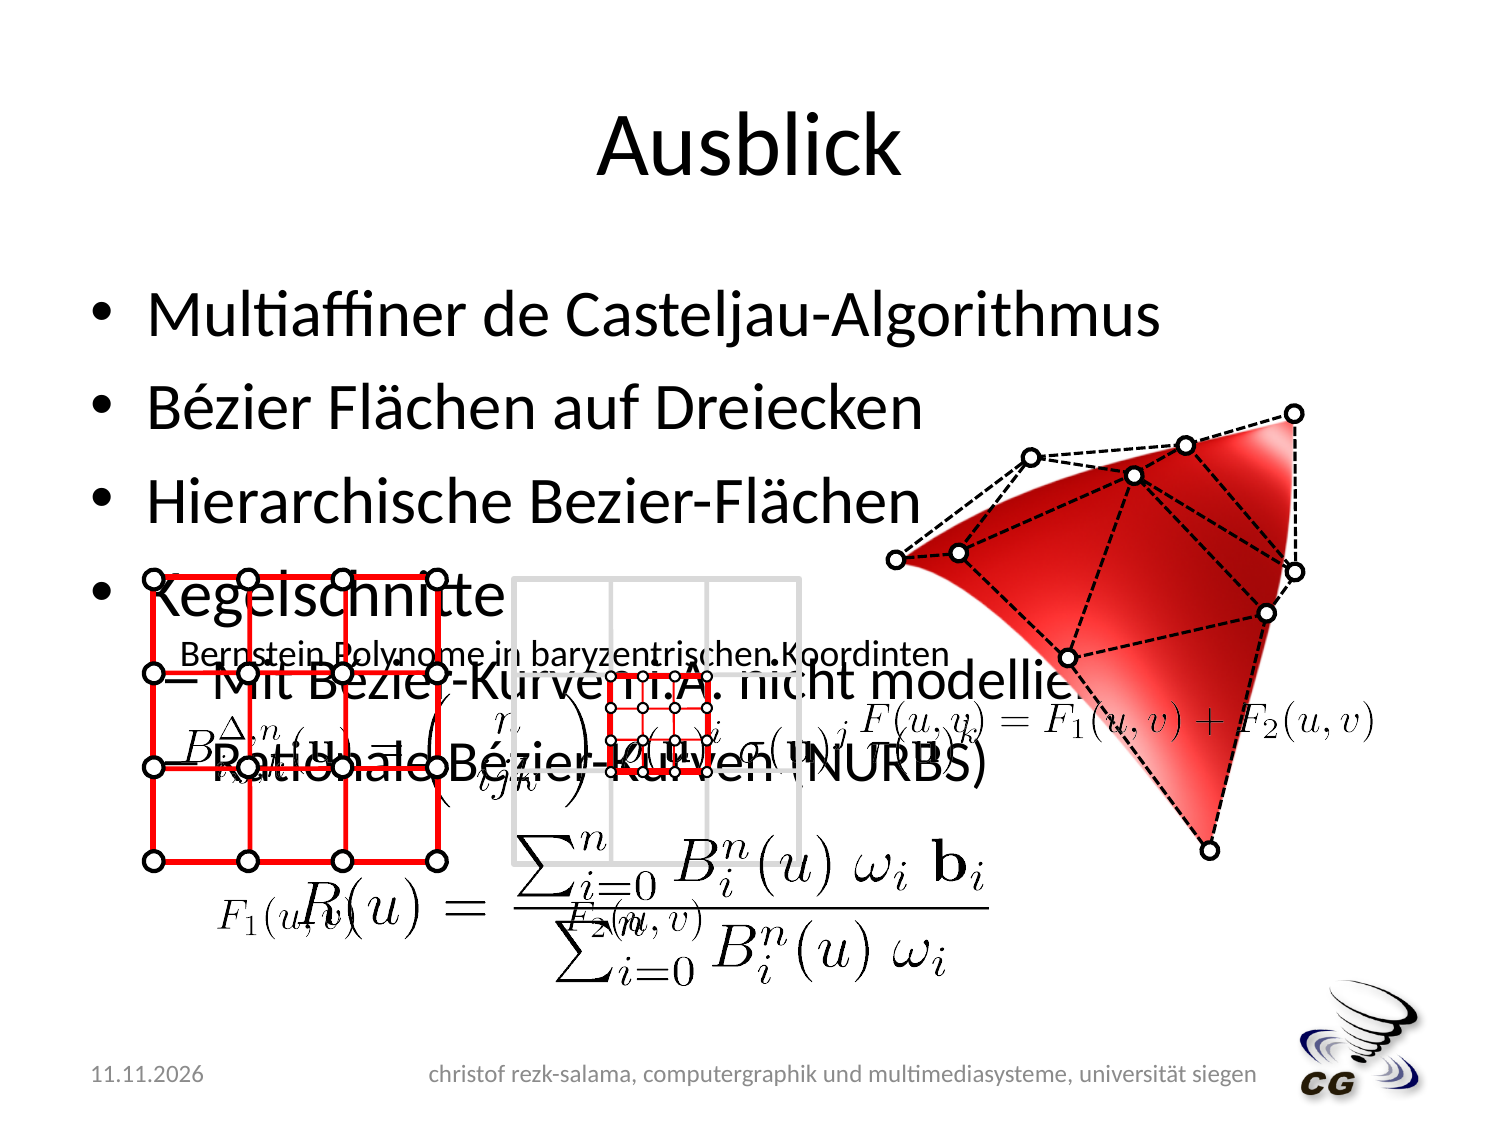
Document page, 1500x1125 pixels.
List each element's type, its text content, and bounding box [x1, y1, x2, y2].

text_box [160, 396, 1312, 567]
picture [297, 827, 992, 988]
footer christof rezk-salama, computergraphik und multimediasysteme, universität siegen [375, 1042, 1313, 1103]
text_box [143, 569, 1374, 945]
list Multiaffiner de Casteljau-Algorithmus Bézier Flächen auf Dreiecken Hierarchische Bezier-Flächen Kegelschnitte Mit Bézier-Kurven i.A. nicht modellierbar Rationale Bézier-Kurven (NURBS) [75, 262, 1425, 1005]
picture [1289, 1005, 1423, 1102]
title Ausblick [75, 45, 1425, 233]
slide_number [75, 1042, 364, 1103]
